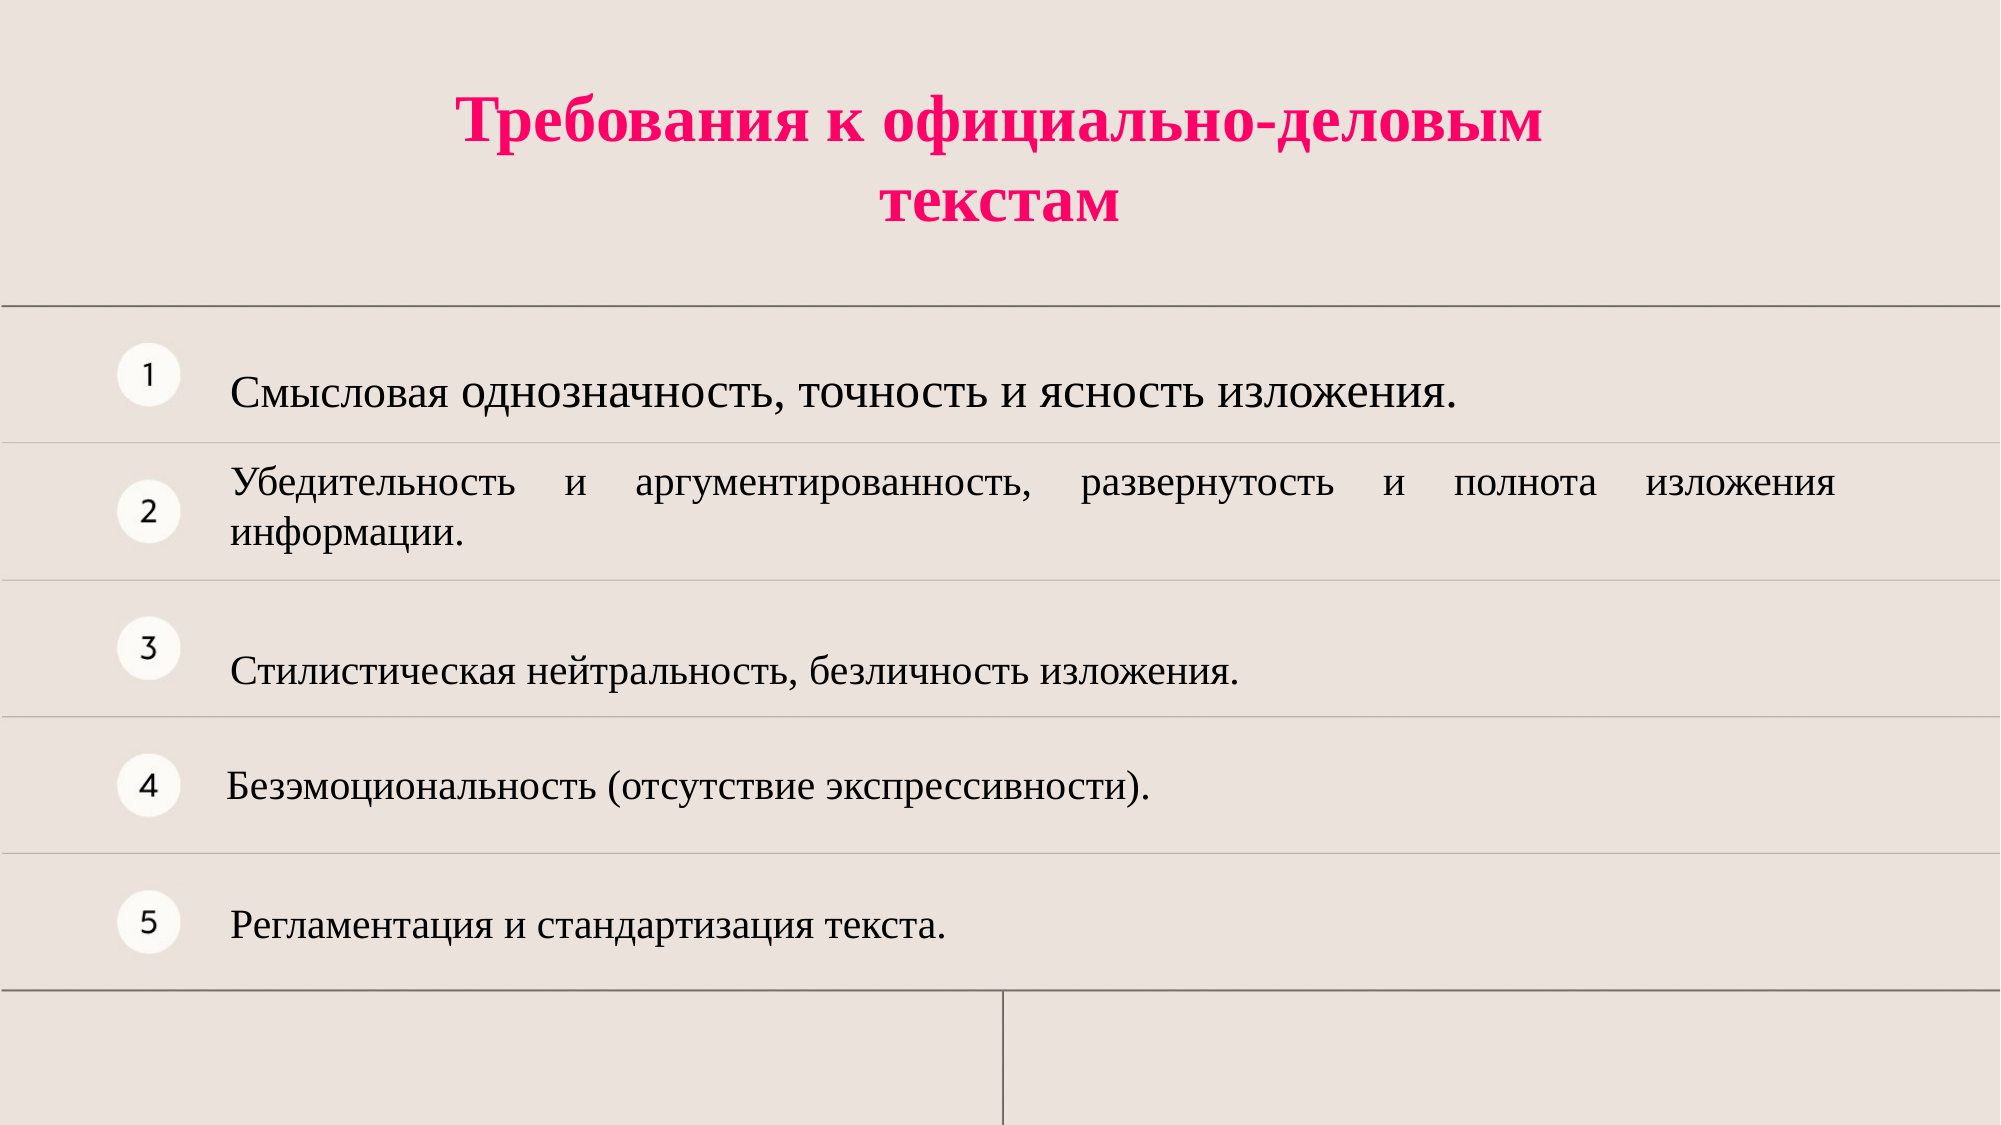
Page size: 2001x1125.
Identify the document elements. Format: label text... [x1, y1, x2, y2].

text_box Стилистическая нейтральность, безличность изложения. [215, 610, 1586, 701]
text_box Убедительность и аргументированность, развернутость и полнота изложения информации. [215, 446, 1851, 562]
text_box Регламентация и стандартизация текста. [215, 889, 1537, 955]
picture [0, 0, 2001, 1125]
text_box Смысловая однозначность, точность и ясность изложения. [215, 319, 2000, 425]
text_box Требования к официально-деловым текстам [363, 67, 1637, 243]
text_box Безэмоциональность (отсутствие экспрессивности). [211, 750, 1789, 816]
